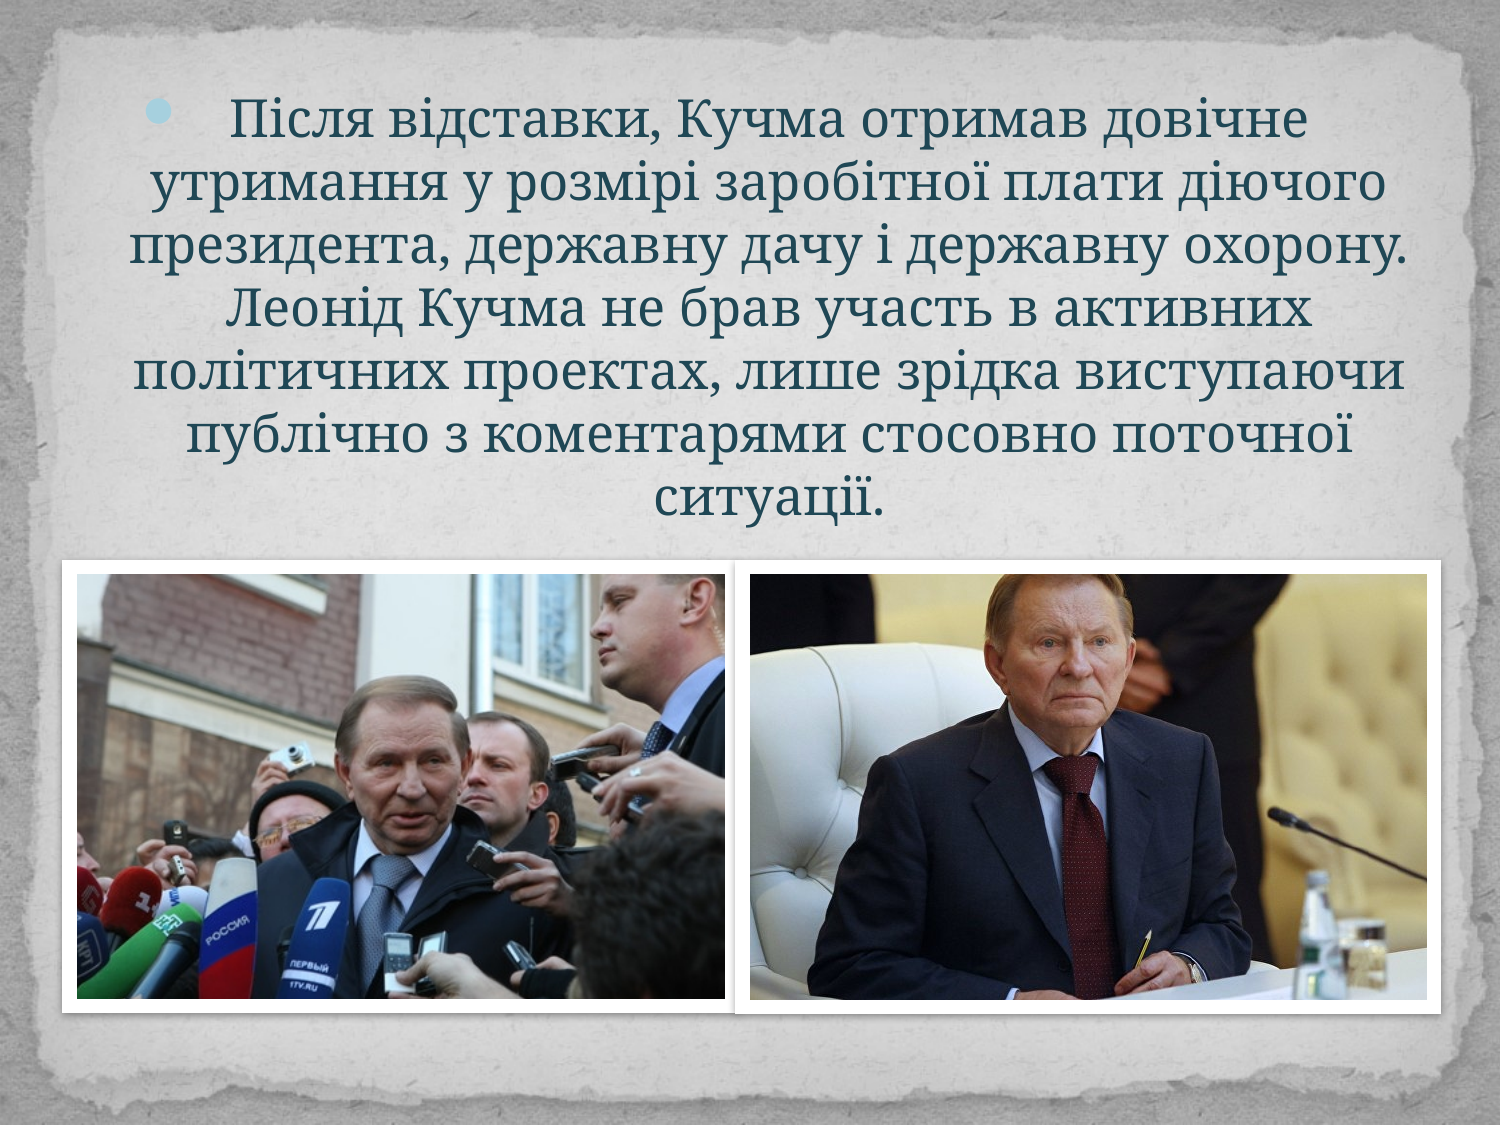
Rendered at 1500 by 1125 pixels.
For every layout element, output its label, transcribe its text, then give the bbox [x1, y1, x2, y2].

picture [77, 574, 725, 999]
list Після відставки, Кучма отримав довічне утримання у розмірі заробітної плати діючого президента, державну дачу і державну охорону. Леонід Кучма не брав участь в активних політичних проектах, лише зрідка виступаючи публічно з коментарями стосовно поточної ситуації. [76, 78, 1427, 539]
picture [750, 574, 1427, 1000]
